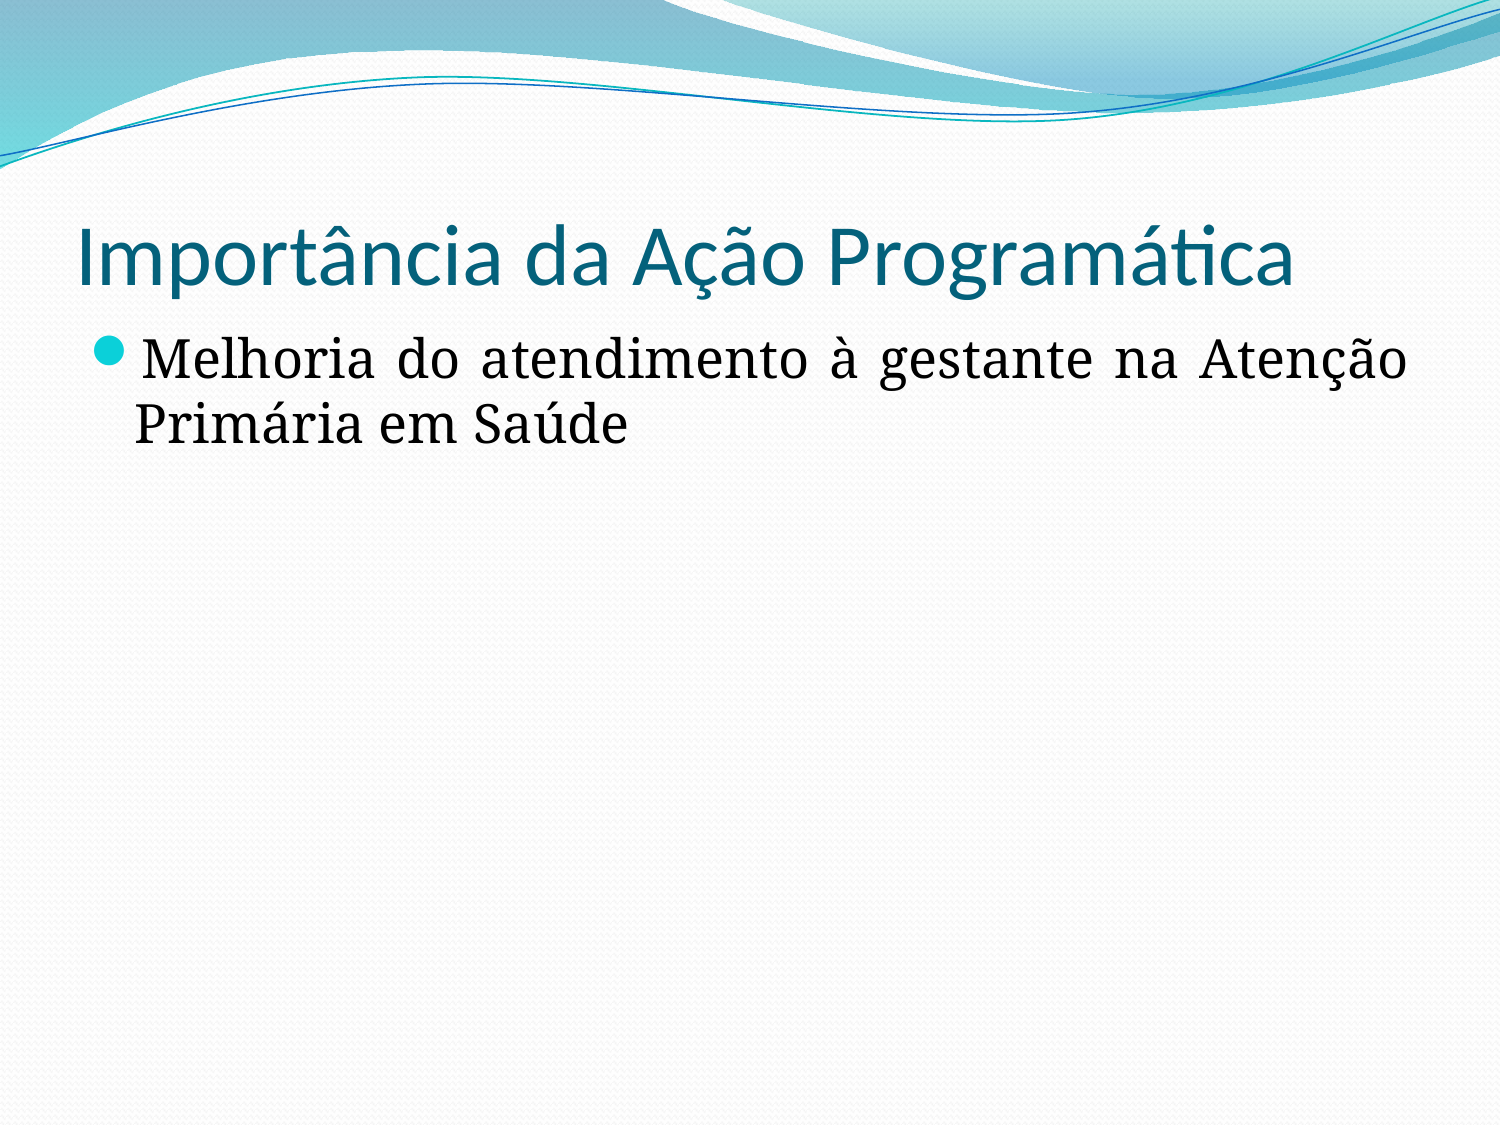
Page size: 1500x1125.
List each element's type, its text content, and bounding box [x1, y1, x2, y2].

title Importância da Ação Programática [75, 115, 1425, 303]
list Melhoria do atendimento à gestante na Atenção Primária em Saúde [75, 317, 1425, 1038]
